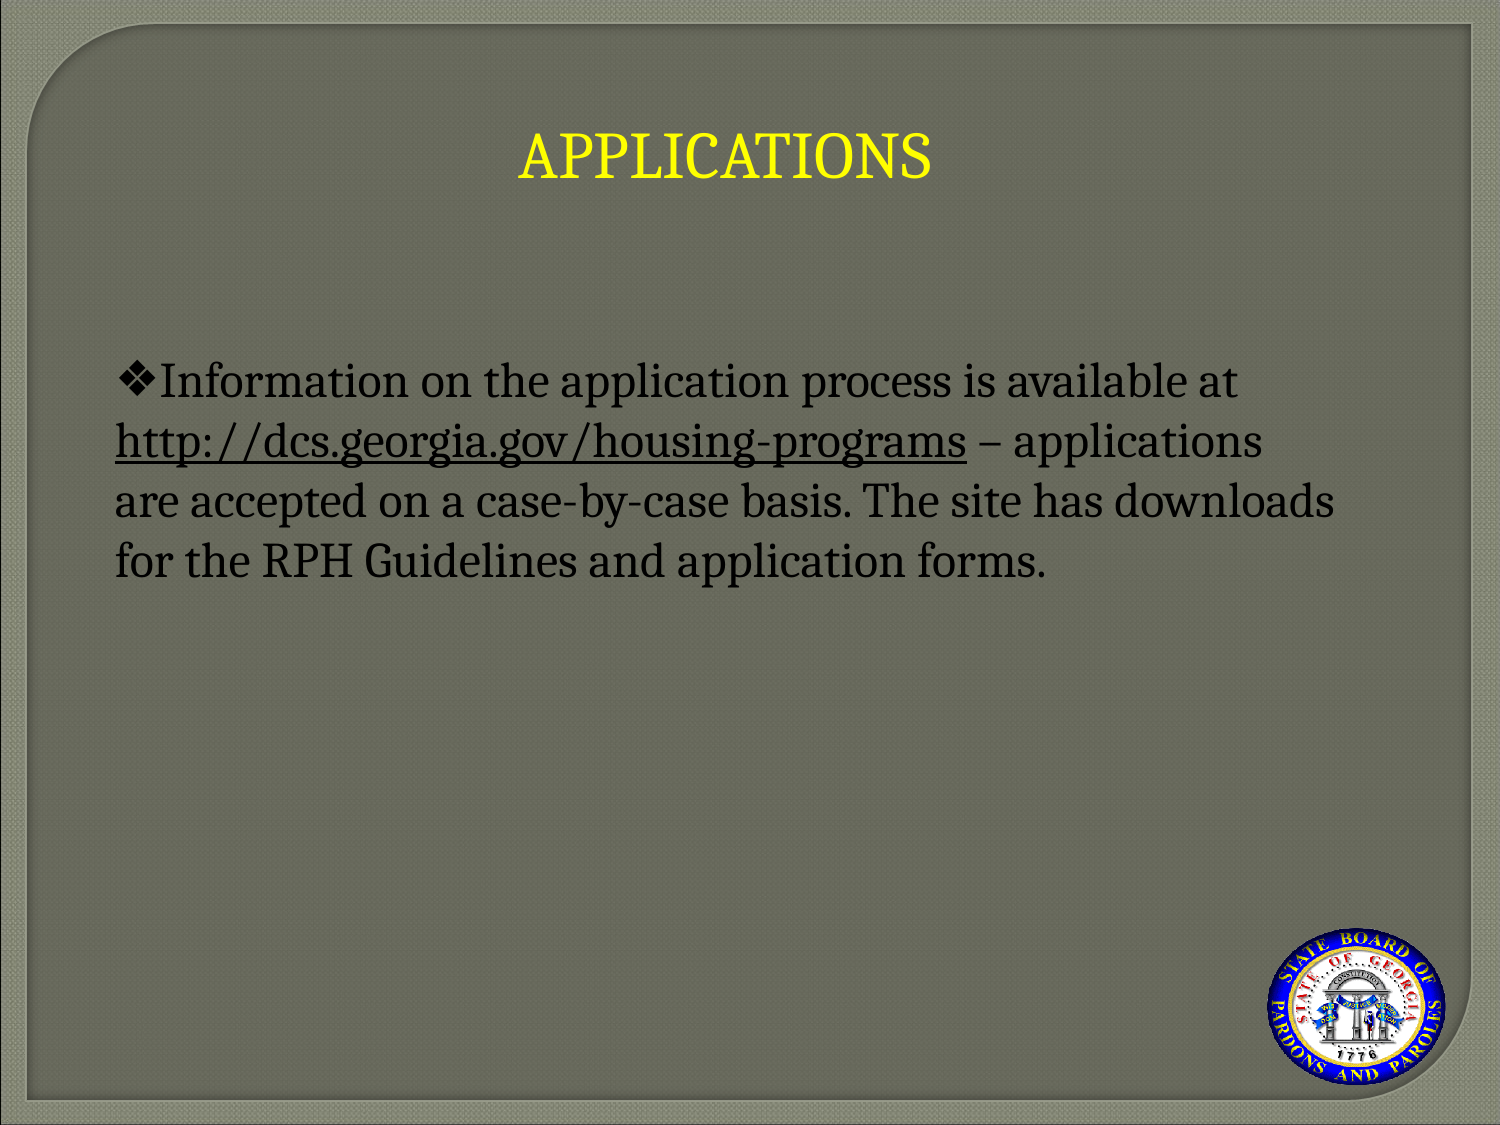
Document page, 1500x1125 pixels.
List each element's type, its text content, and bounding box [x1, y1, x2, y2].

text_box APPLICATIONS Information on the application process is available at http://dcs.georgia.gov/housing-programs – applications are accepted on a case-by-case basis. The site has downloads for the RPH Guidelines and application forms. [99, 24, 1350, 929]
picture [0, 0, 1500, 1125]
text_box [1249, 912, 1463, 1100]
